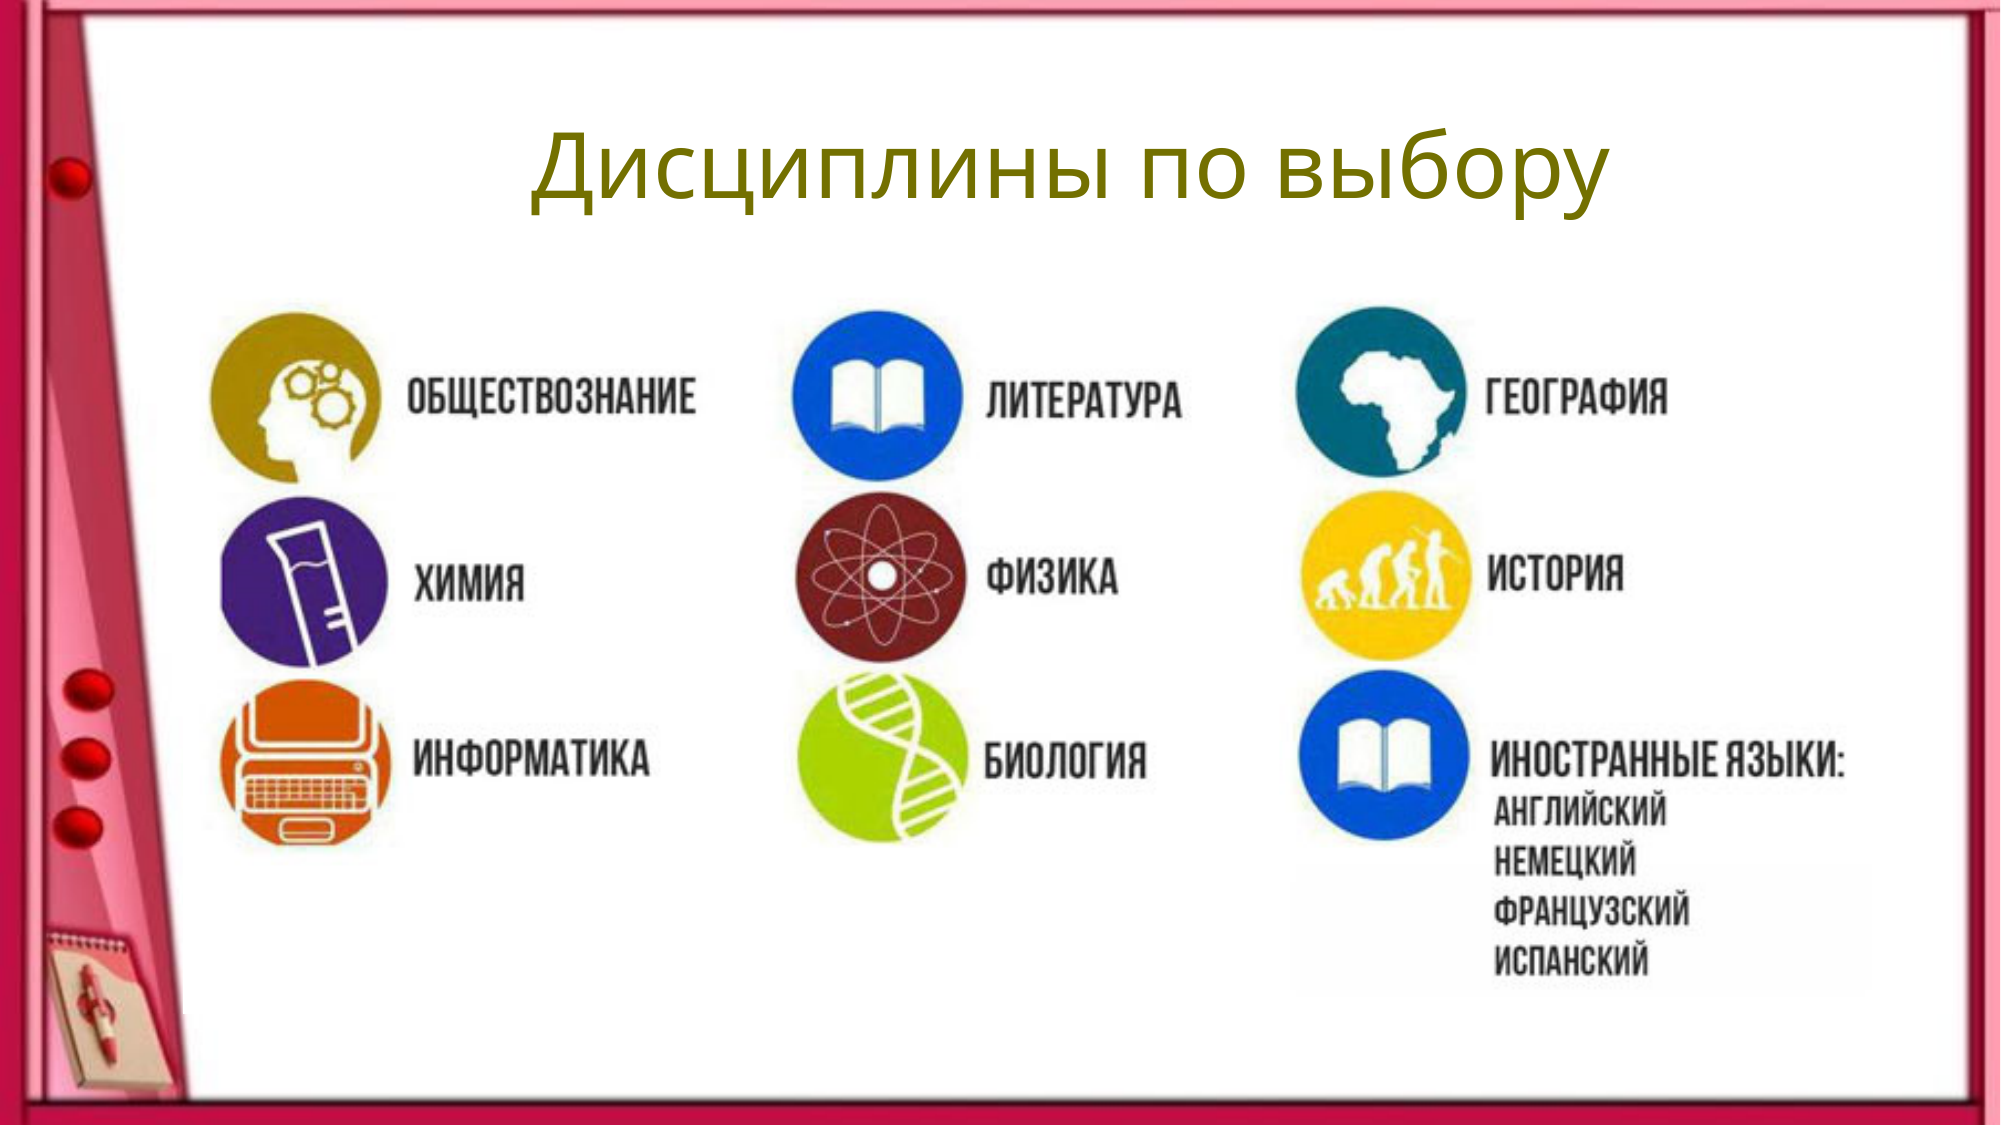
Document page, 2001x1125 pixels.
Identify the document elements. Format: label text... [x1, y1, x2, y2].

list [182, 281, 1952, 1014]
picture [0, 0, 2001, 1125]
title Дисциплины по выбору [208, 59, 1934, 278]
